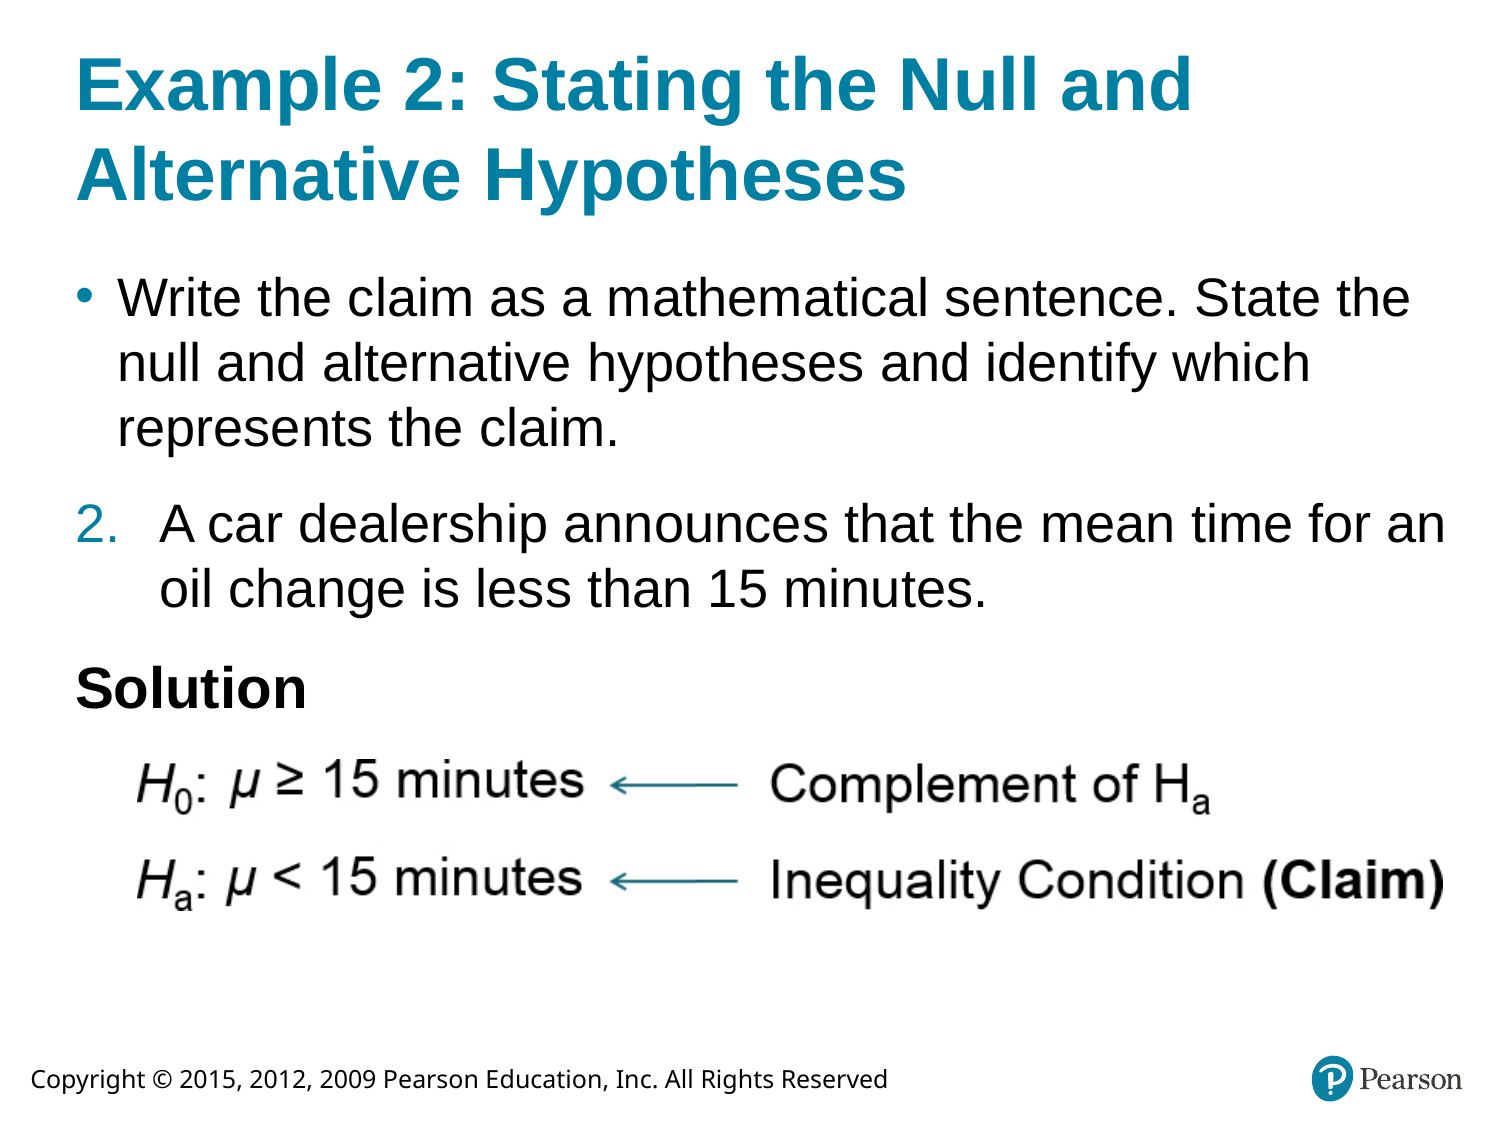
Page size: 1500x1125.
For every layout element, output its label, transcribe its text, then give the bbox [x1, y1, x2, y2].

title Example 2: Stating the Null and Alternative Hypotheses [75, 35, 1425, 216]
picture [137, 759, 1443, 912]
list Write the claim as a mathematical sentence. State the null and alternative hypotheses and identify which represents the claim. A car dealership announces that the mean time for an oil change is less than 15 minutes. Solution [75, 262, 1450, 713]
